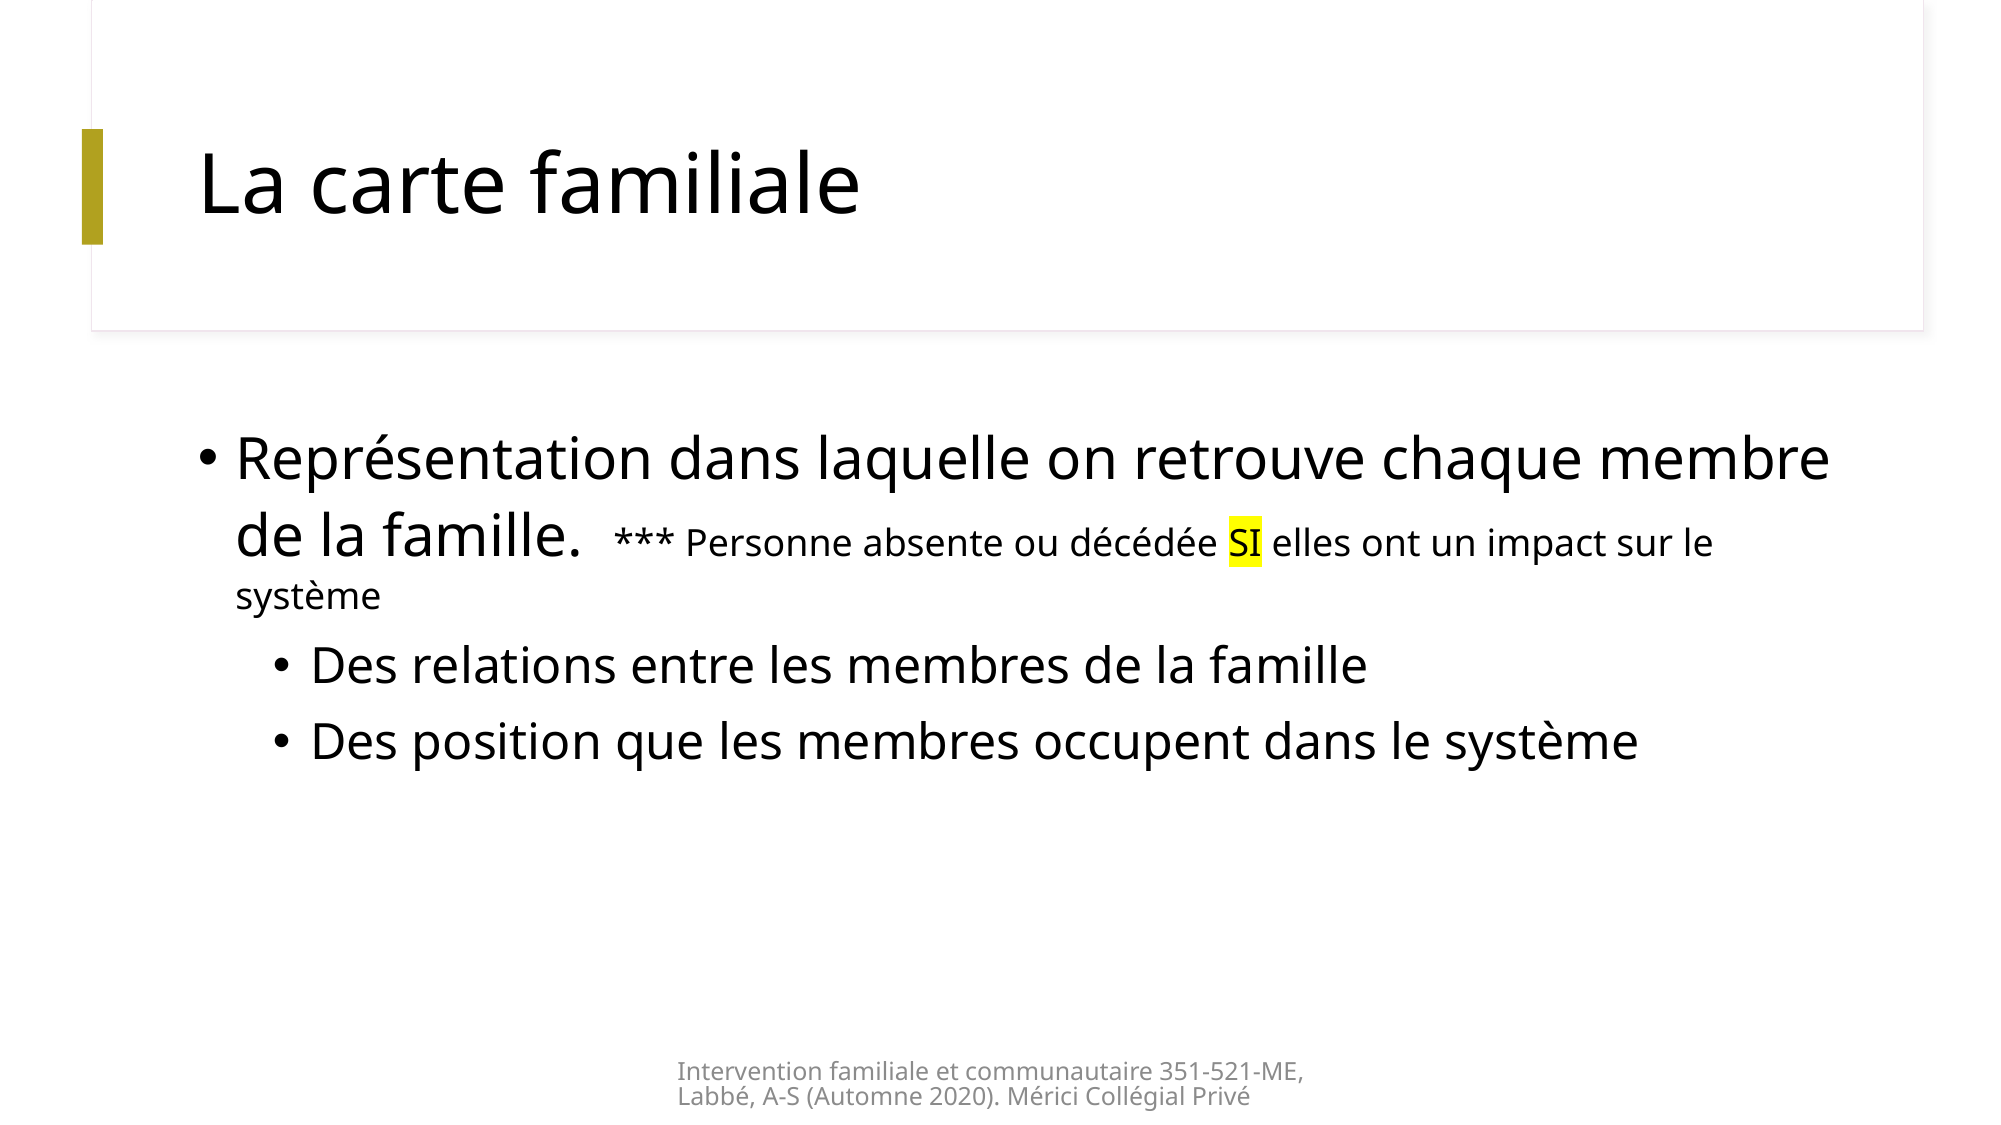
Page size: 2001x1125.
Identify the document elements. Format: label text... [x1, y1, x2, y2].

title La carte familiale [183, 90, 1851, 284]
footer Intervention familiale et communautaire 351-521-ME, Labbé, A-S (Automne 2020). Mérici Collégial Privé [662, 1042, 1338, 1103]
list Représentation dans laquelle on retrouve chaque membre de la famille. *** Personne absente ou décédée SI elles ont un impact sur le système Des relations entre les membres de la famille Des position que les membres occupent dans le système [183, 406, 1851, 1013]
